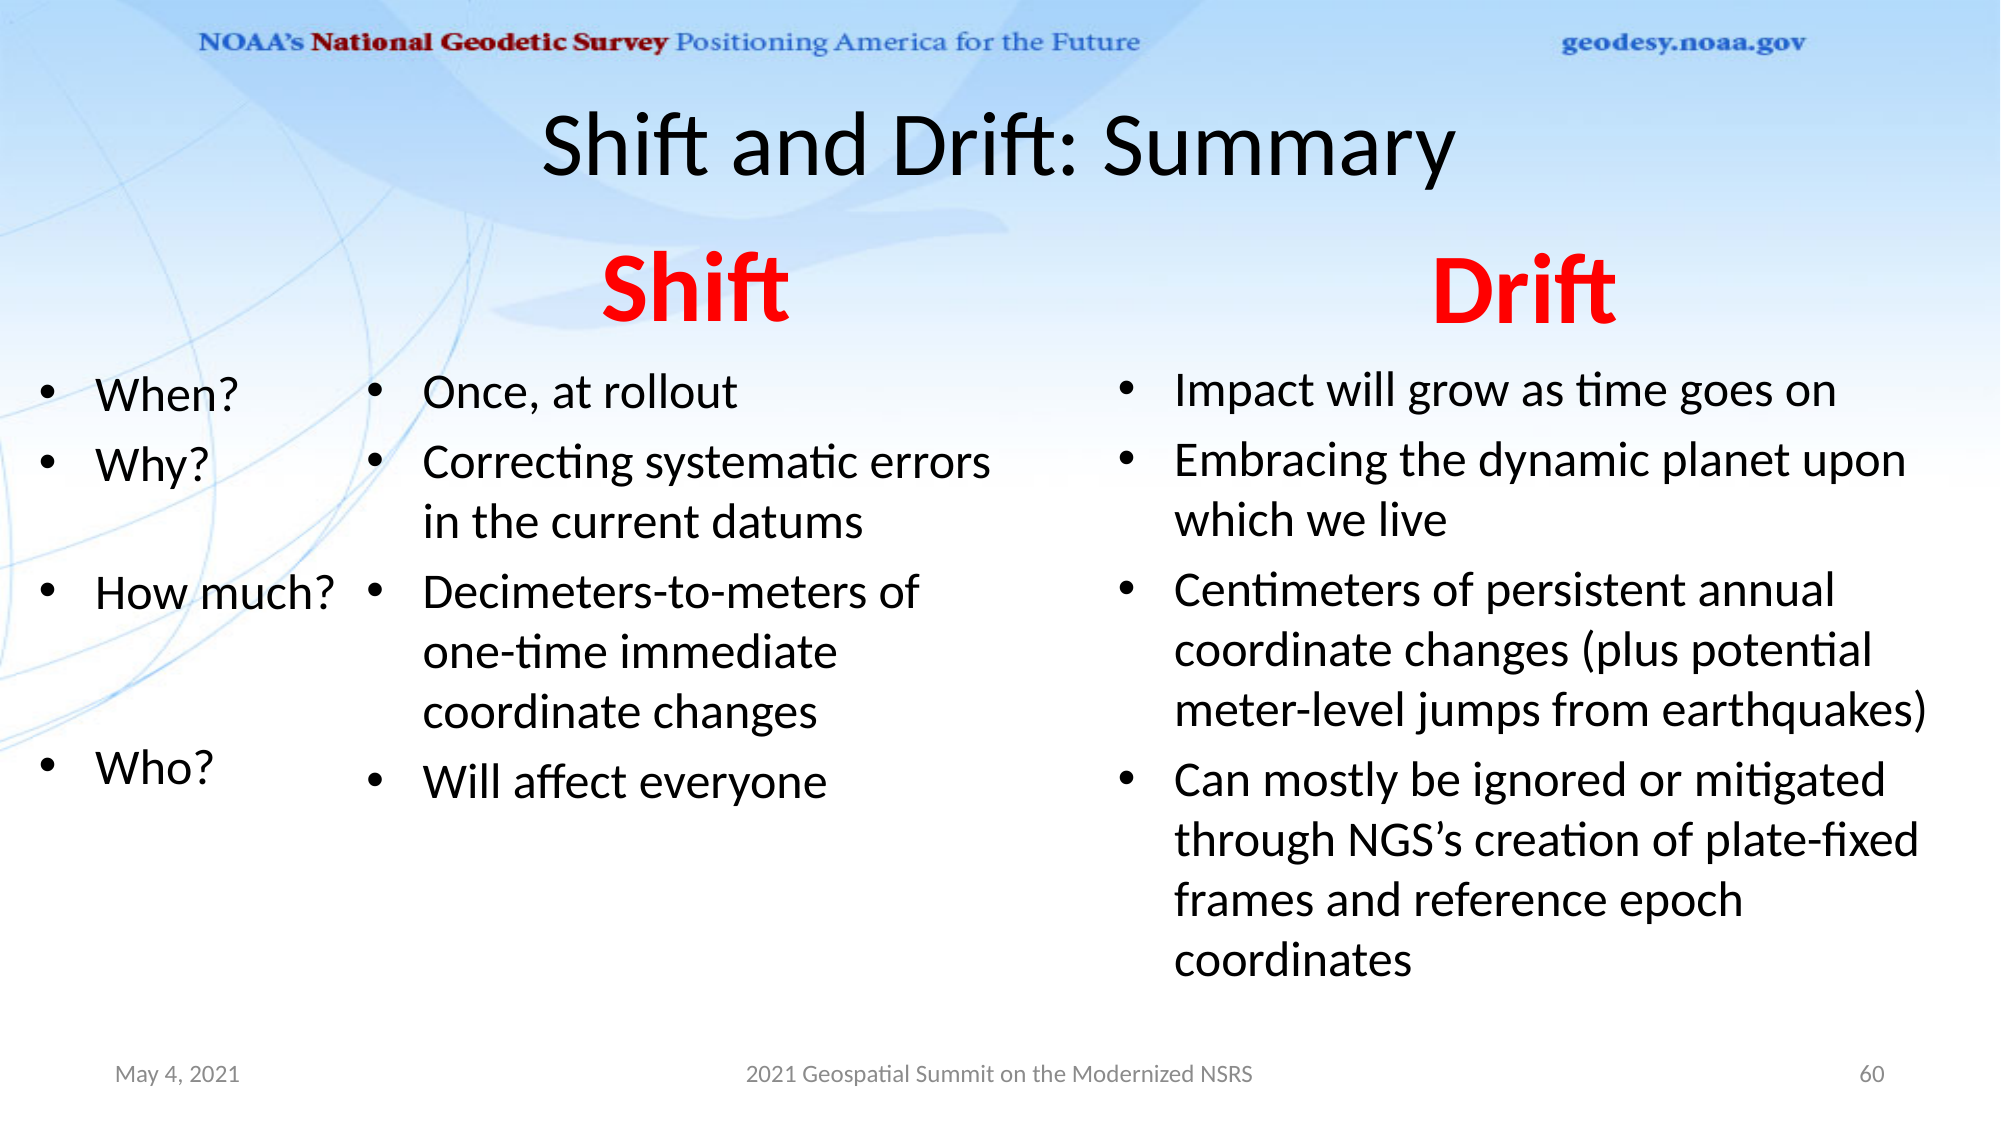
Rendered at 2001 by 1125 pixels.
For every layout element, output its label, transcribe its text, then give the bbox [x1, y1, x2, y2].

title Shift and Drift: Summary [99, 45, 1900, 233]
slide_number 60 [1433, 1042, 1900, 1103]
list Impact will grow as time goes on Embracing the dynamic planet upon which we live Centimeters of persistent annual coordinate changes (plus potential meter-level jumps from earthquakes) Can mostly be ignored or mitigated through NGS’s creation of plate-fixed frames and reference epoch coordinates [1102, 349, 1993, 998]
text_box When? Why? How much? Who? [23, 353, 405, 1003]
footer 2021 Geospatial Summit on the Modernized NSRS [683, 1042, 1317, 1103]
picture [0, 0, 2001, 1125]
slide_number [99, 1042, 567, 1103]
list Once, at rollout Correcting systematic errors in the current datums Decimeters-to-meters of one-time immediate coordinate changes Will affect everyone [351, 351, 1023, 1000]
list Shift [335, 244, 1058, 350]
list Drift [1163, 246, 1886, 349]
